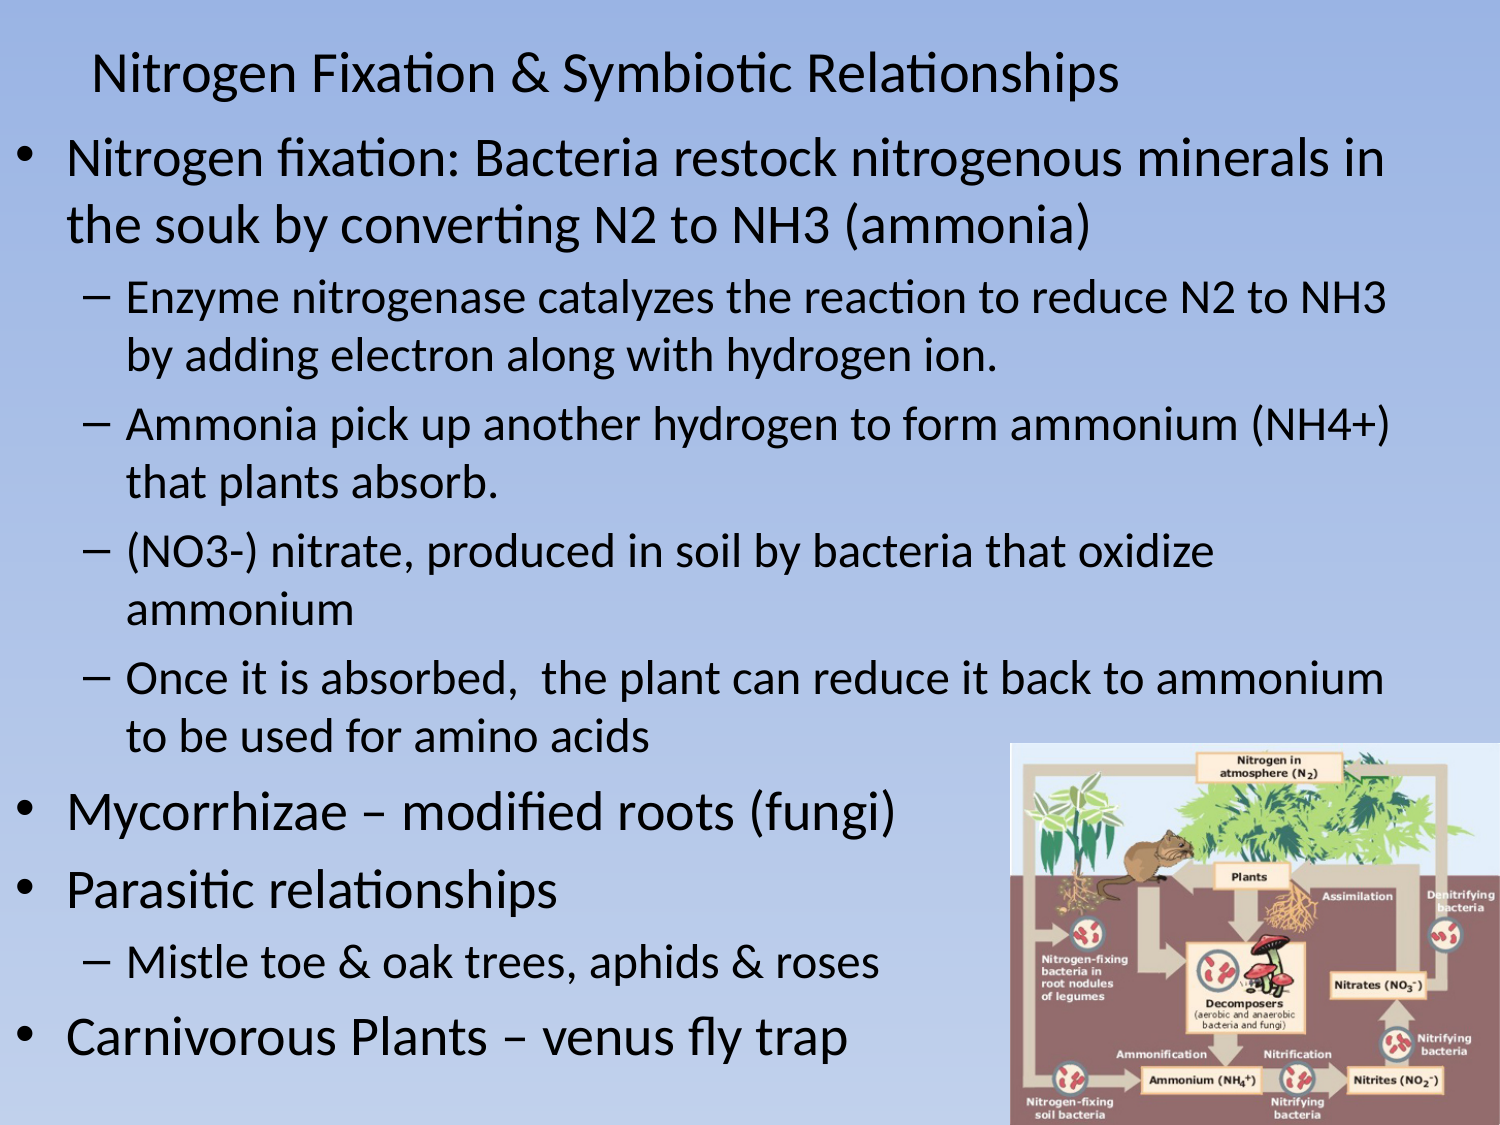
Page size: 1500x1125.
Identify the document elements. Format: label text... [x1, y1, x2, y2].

list Nitrogen fixation: Bacteria restock nitrogenous minerals in the souk by converting N2 to NH3 (ammonia) Enzyme nitrogenase catalyzes the reaction to reduce N2 to NH3 by adding electron along with hydrogen ion. Ammonia pick up another hydrogen to form ammonium (NH4+) that plants absorb. (NO3-) nitrate, produced in soil by bacteria that oxidize ammonium Once it is absorbed, the plant can reduce it back to ammonium to be used for amino acids Mycorrhizae – modified roots (fungi) Parasitic relationships Mistle toe & oak trees, aphids & roses Carnivorous Plants – venus fly trap [0, 112, 1413, 1075]
title Nitrogen Fixation & Symbiotic Relationships [0, 0, 1225, 112]
picture [1010, 743, 1500, 1125]
